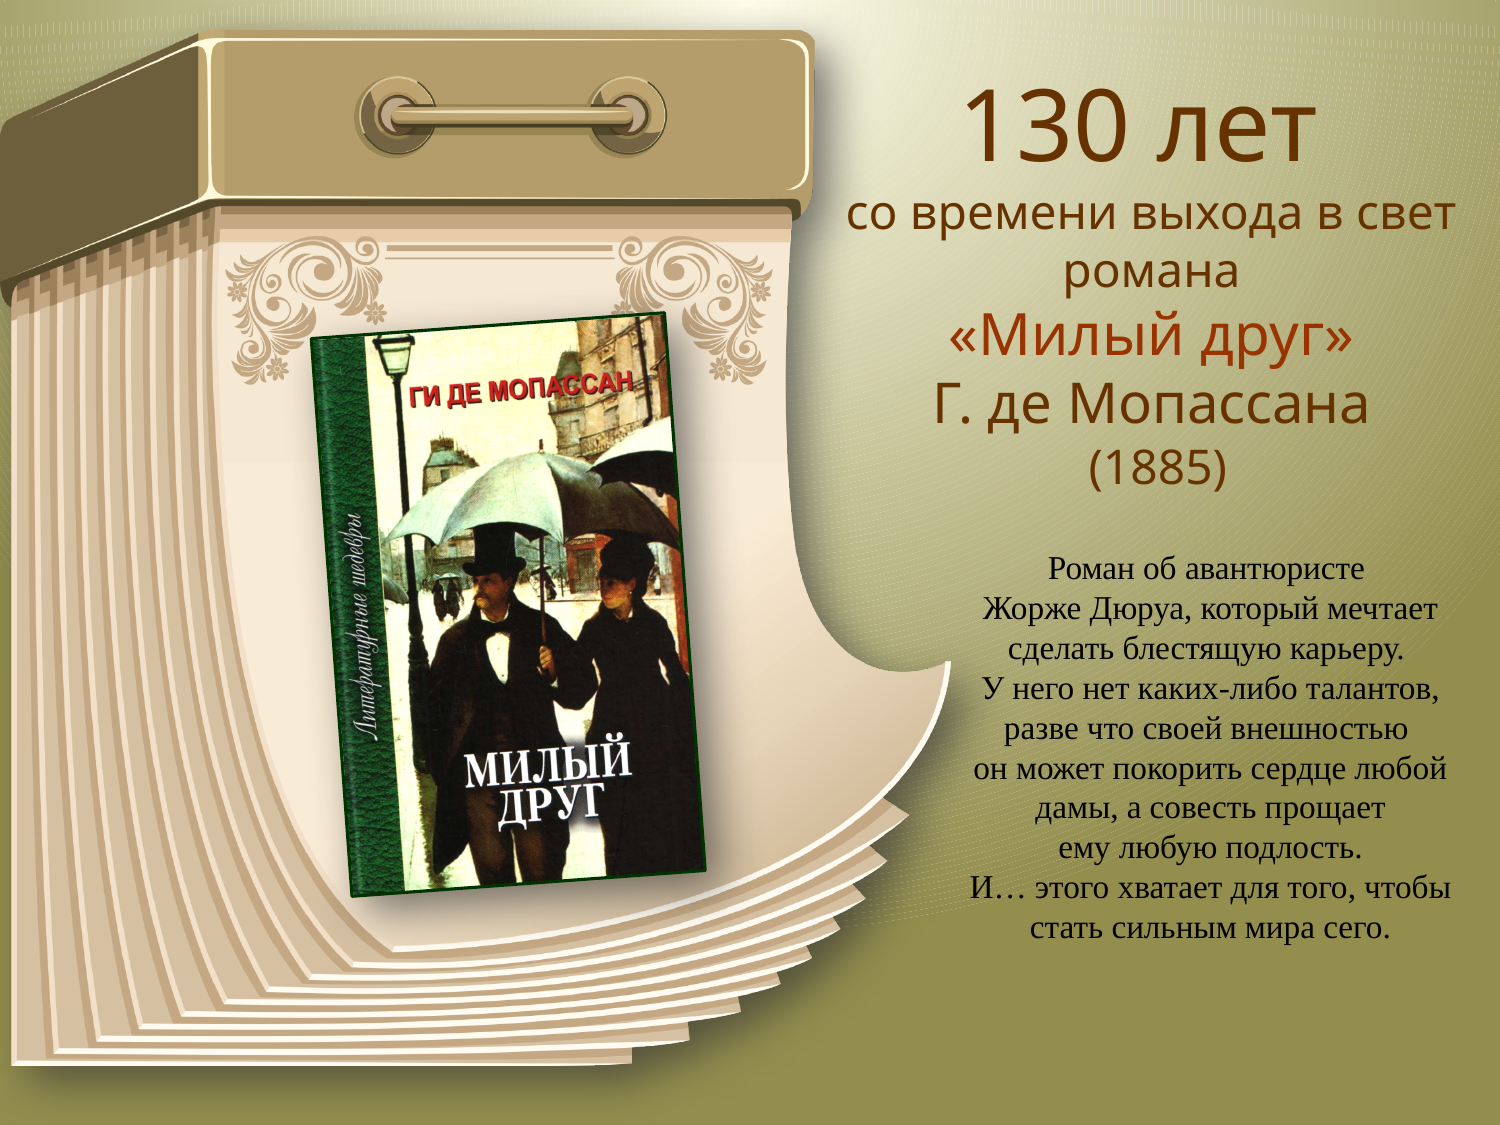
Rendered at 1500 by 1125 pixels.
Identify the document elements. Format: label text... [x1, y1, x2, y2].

text_box 130 лет со времени выхода в свет романа «Милый друг» Г. де Мопассана (1885) [956, 54, 1500, 502]
text_box Роман об авантюристе Жорже Дюруа, который мечтает сделать блестящую карьеру. У него нет каких-либо талантов, разве что своей внешностью он может покорить сердце любой дамы, а совесть прощает ему любую подлость. И… этого хватает для того, чтобы стать сильным мира сего. [956, 538, 1483, 953]
picture [0, 30, 951, 1067]
